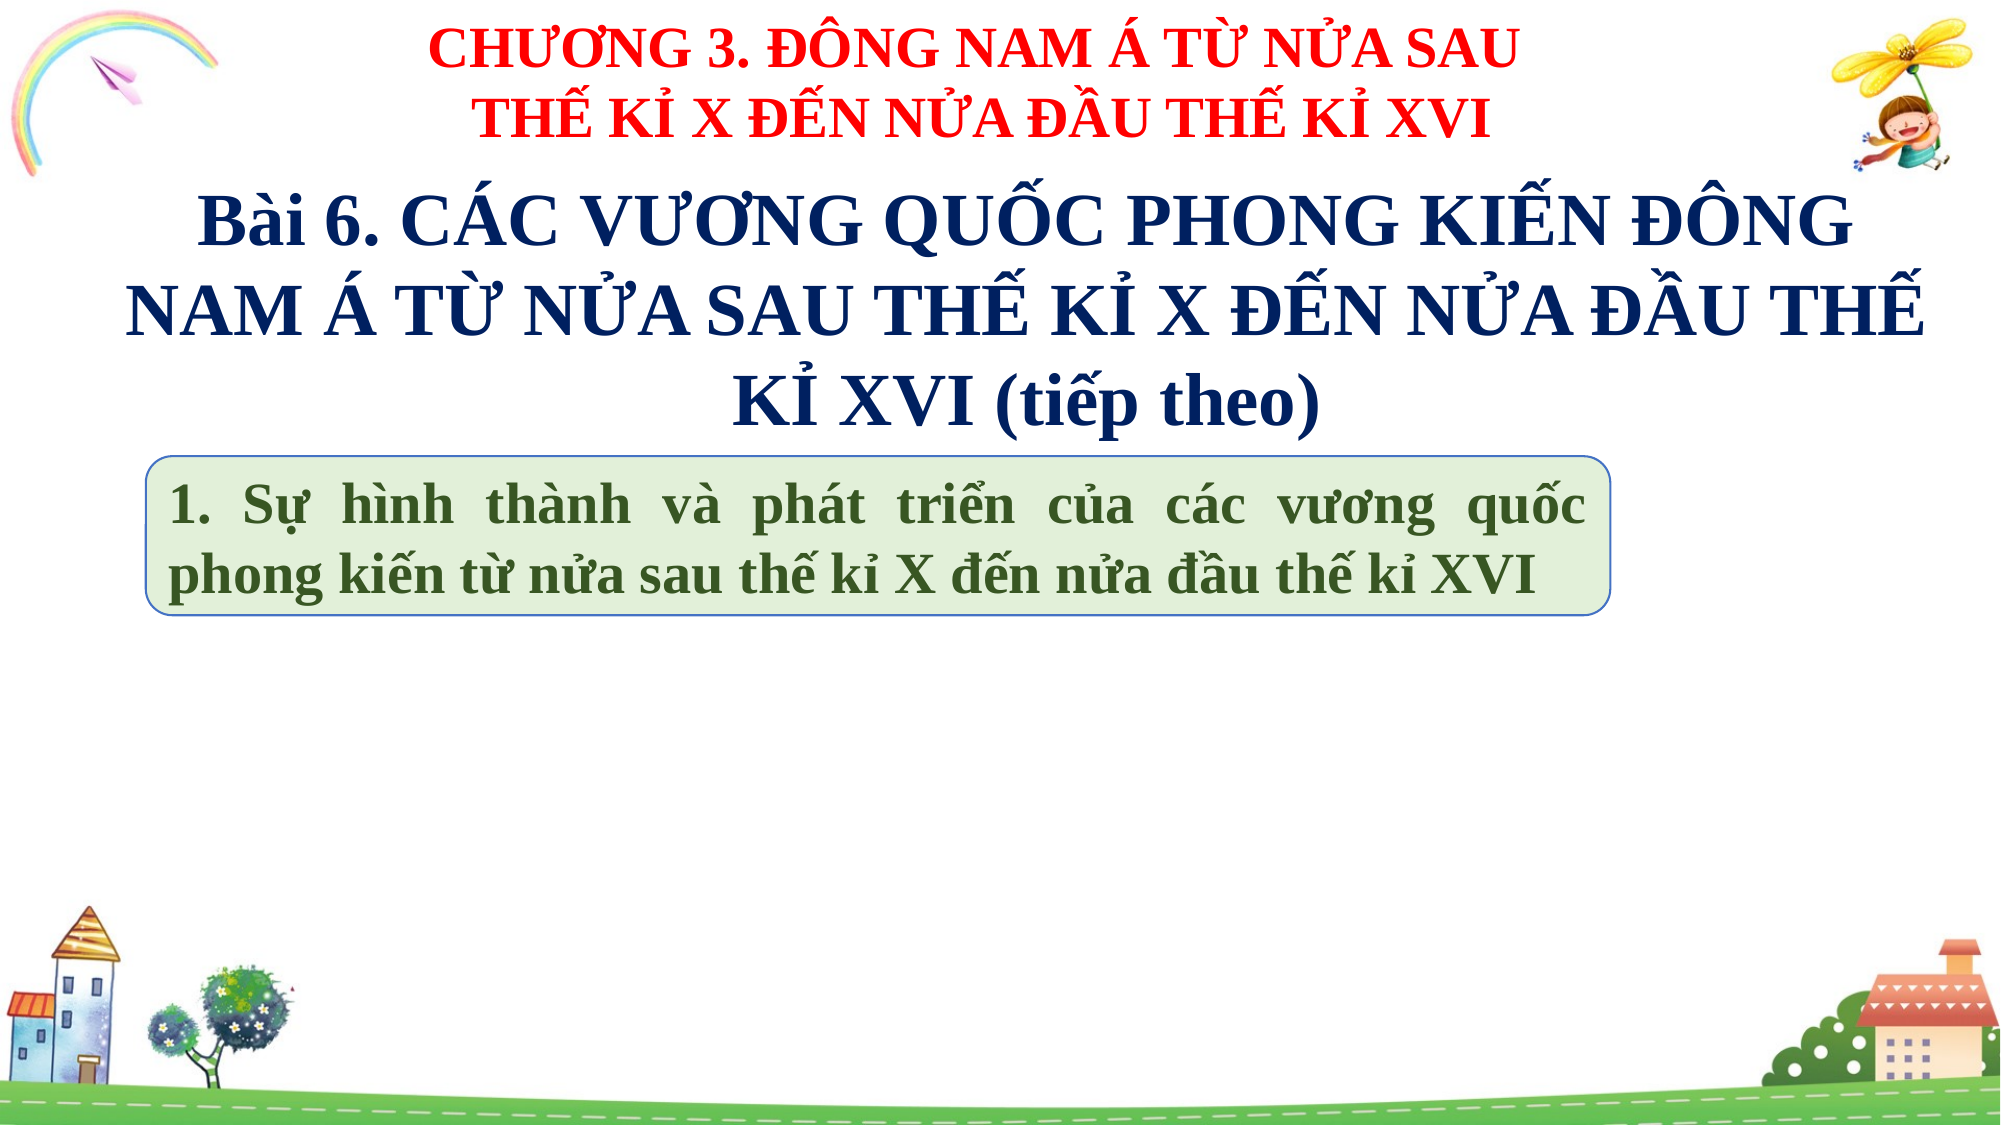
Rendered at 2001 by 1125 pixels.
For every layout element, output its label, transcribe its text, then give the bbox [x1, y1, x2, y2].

text_box CHƯƠNG 3. ĐÔNG NAM Á TỪ NỬA SAU THẾ KỈ X ĐẾN NỬA ĐẦU THẾ KỈ XVI [96, 2, 1868, 157]
text_box Bài 6. CÁC VƯƠNG QUỐC PHONG KIẾN ĐÔNG NAM Á TỪ NỬA SAU THẾ KỈ X ĐẾN NỬA ĐẦU THẾ KỈ XVI (tiếp theo) [96, 163, 1958, 449]
picture [0, 0, 2001, 1125]
text_box 1. Sự hình thành và phát triển của các vương quốc phong kiến từ nửa sau thế kỉ X đến nửa đầu thế kỉ XVI [144, 455, 1612, 617]
